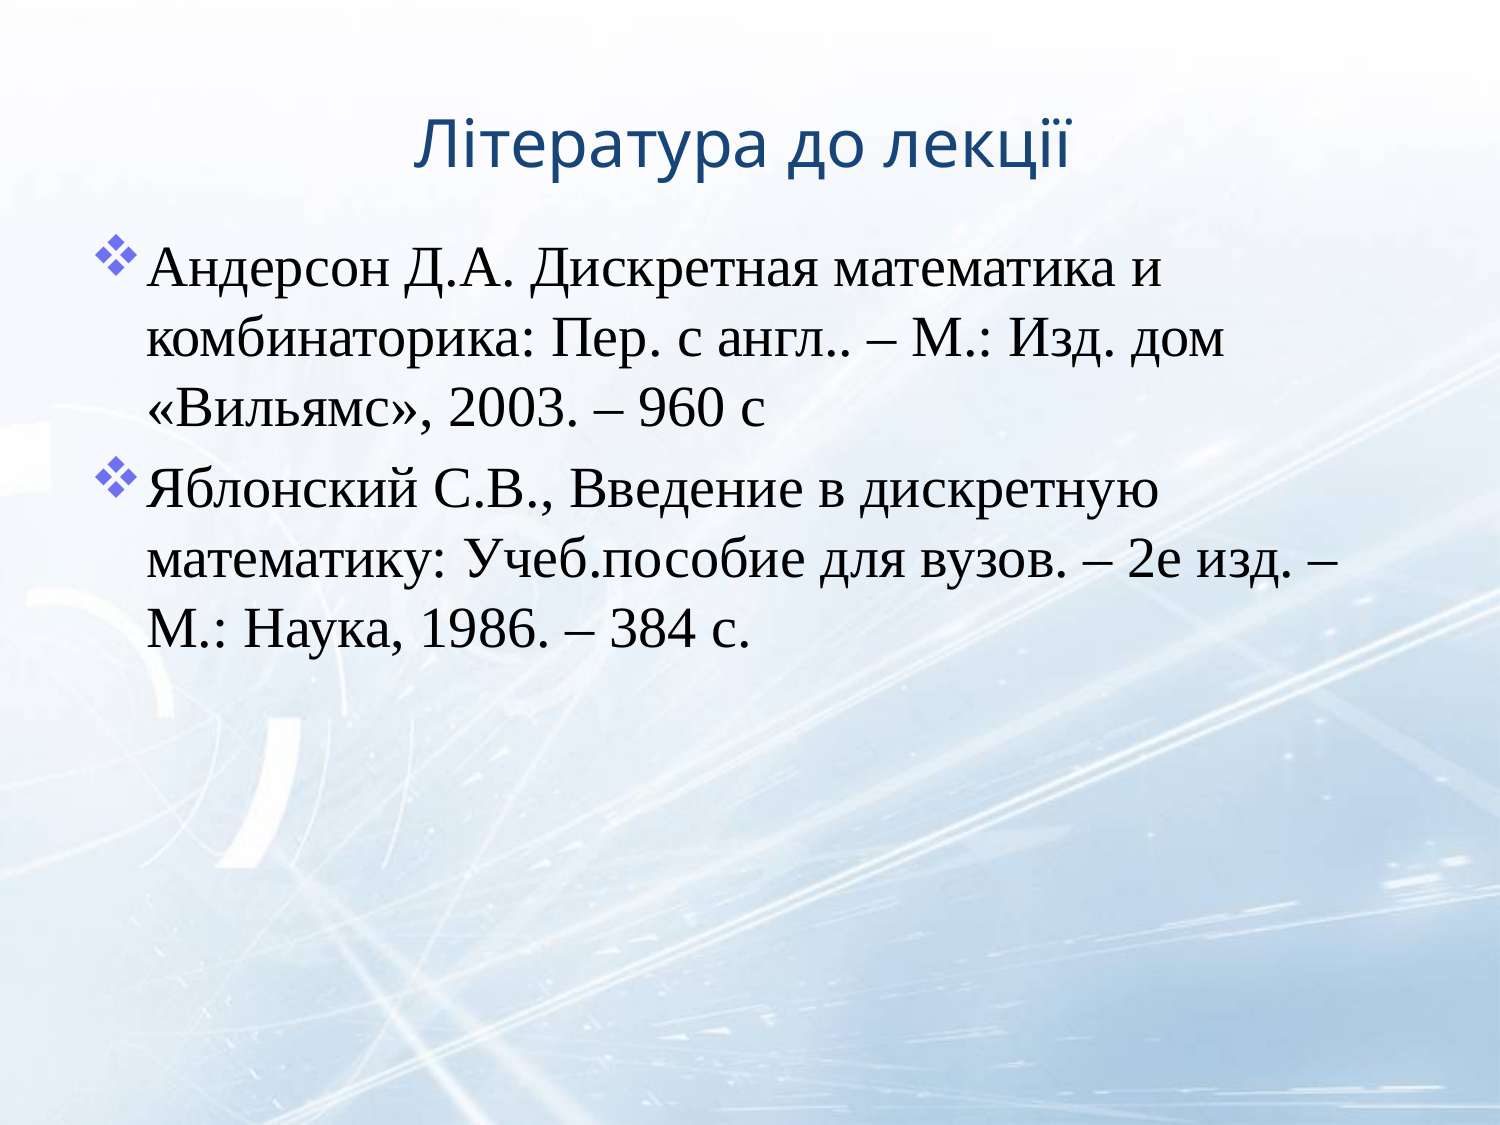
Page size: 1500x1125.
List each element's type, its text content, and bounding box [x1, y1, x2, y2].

title Література до лекції [99, 95, 1388, 188]
picture [0, 0, 1500, 1125]
list Андерсон Д.А. Дискретная математика и комбинаторика: Пер. с англ.. – М.: Изд. дом «Вильямс», 2003. – 960 с Яблонский С.В., Введение в дискретную математику: Учеб.пособие для вузов. – 2е изд. – М.: Наука, 1986. – 384 с. [75, 220, 1425, 1063]
